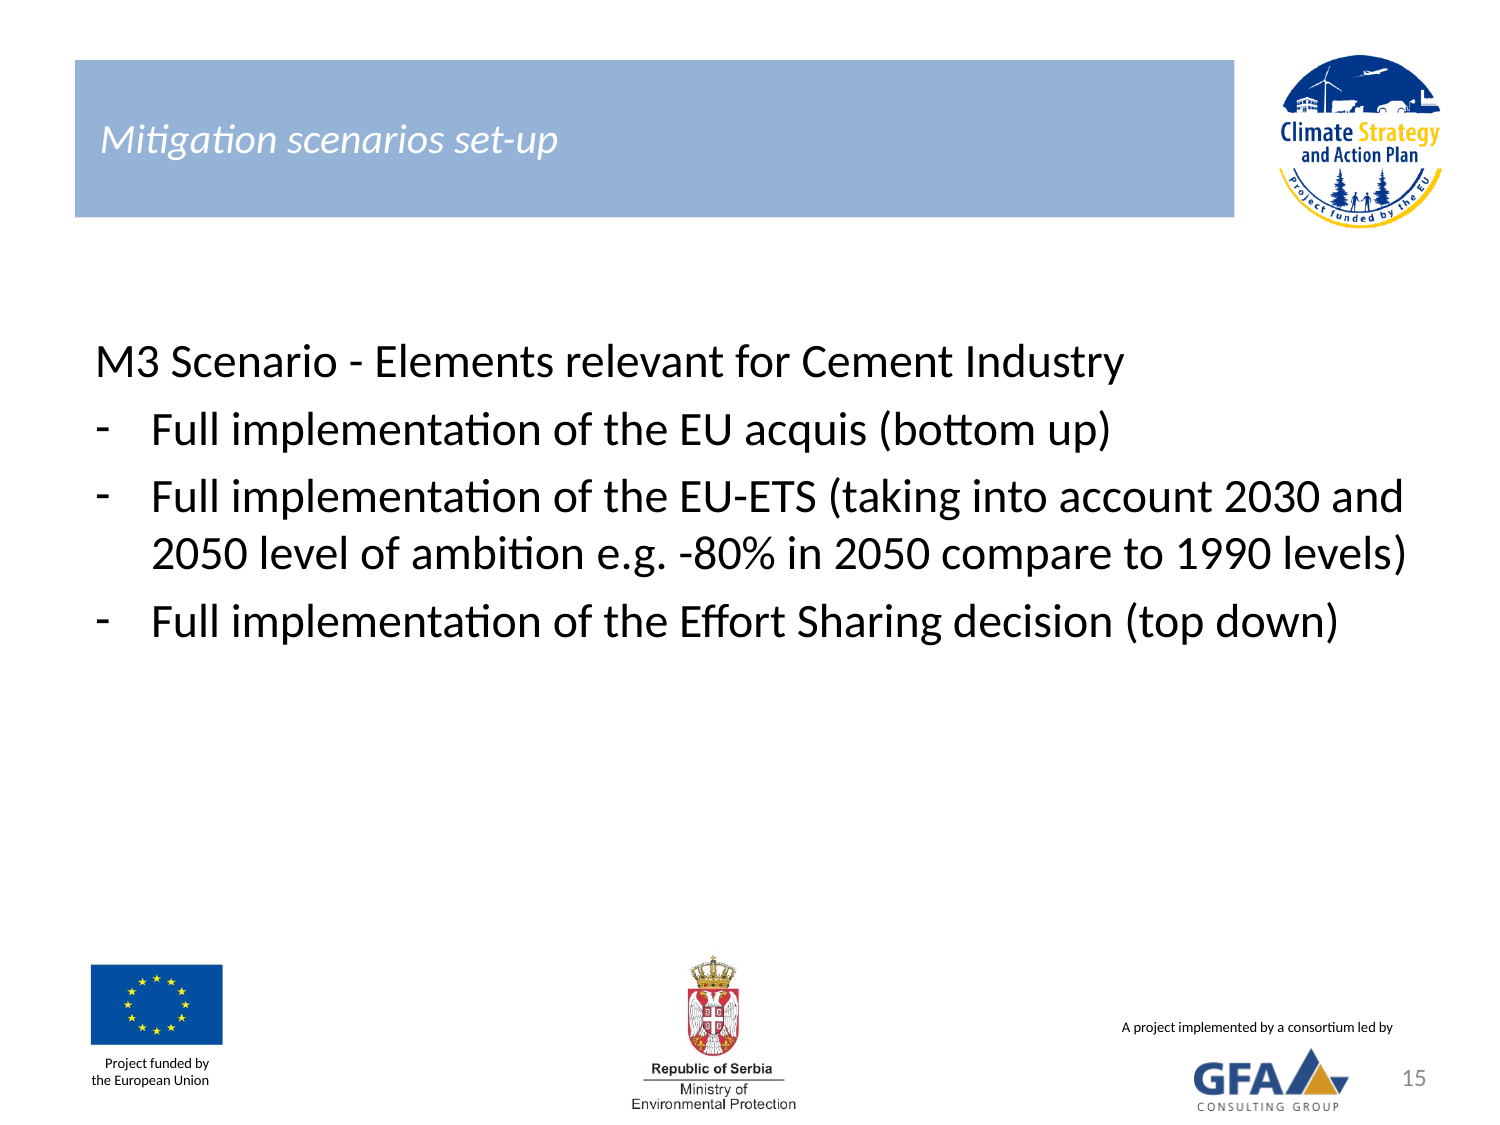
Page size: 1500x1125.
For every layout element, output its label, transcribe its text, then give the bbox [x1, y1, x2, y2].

picture [88, 988, 225, 1047]
text_box Mitigation scenarios set-up [85, 104, 1220, 170]
picture [1194, 1107, 1349, 1111]
slide_number 15 [1091, 1046, 1442, 1107]
list M3 Scenario - Elements relevant for Cement Industry Full implementation of the EU acquis (bottom up) Full implementation of the EU-ETS (taking into account 2030 and 2050 level of ambition e.g. -80% in 2050 compare to 1990 levels) Full implementation of the Effort Sharing decision (top down) [79, 255, 1430, 988]
picture [630, 988, 798, 1112]
picture [1258, 55, 1442, 232]
